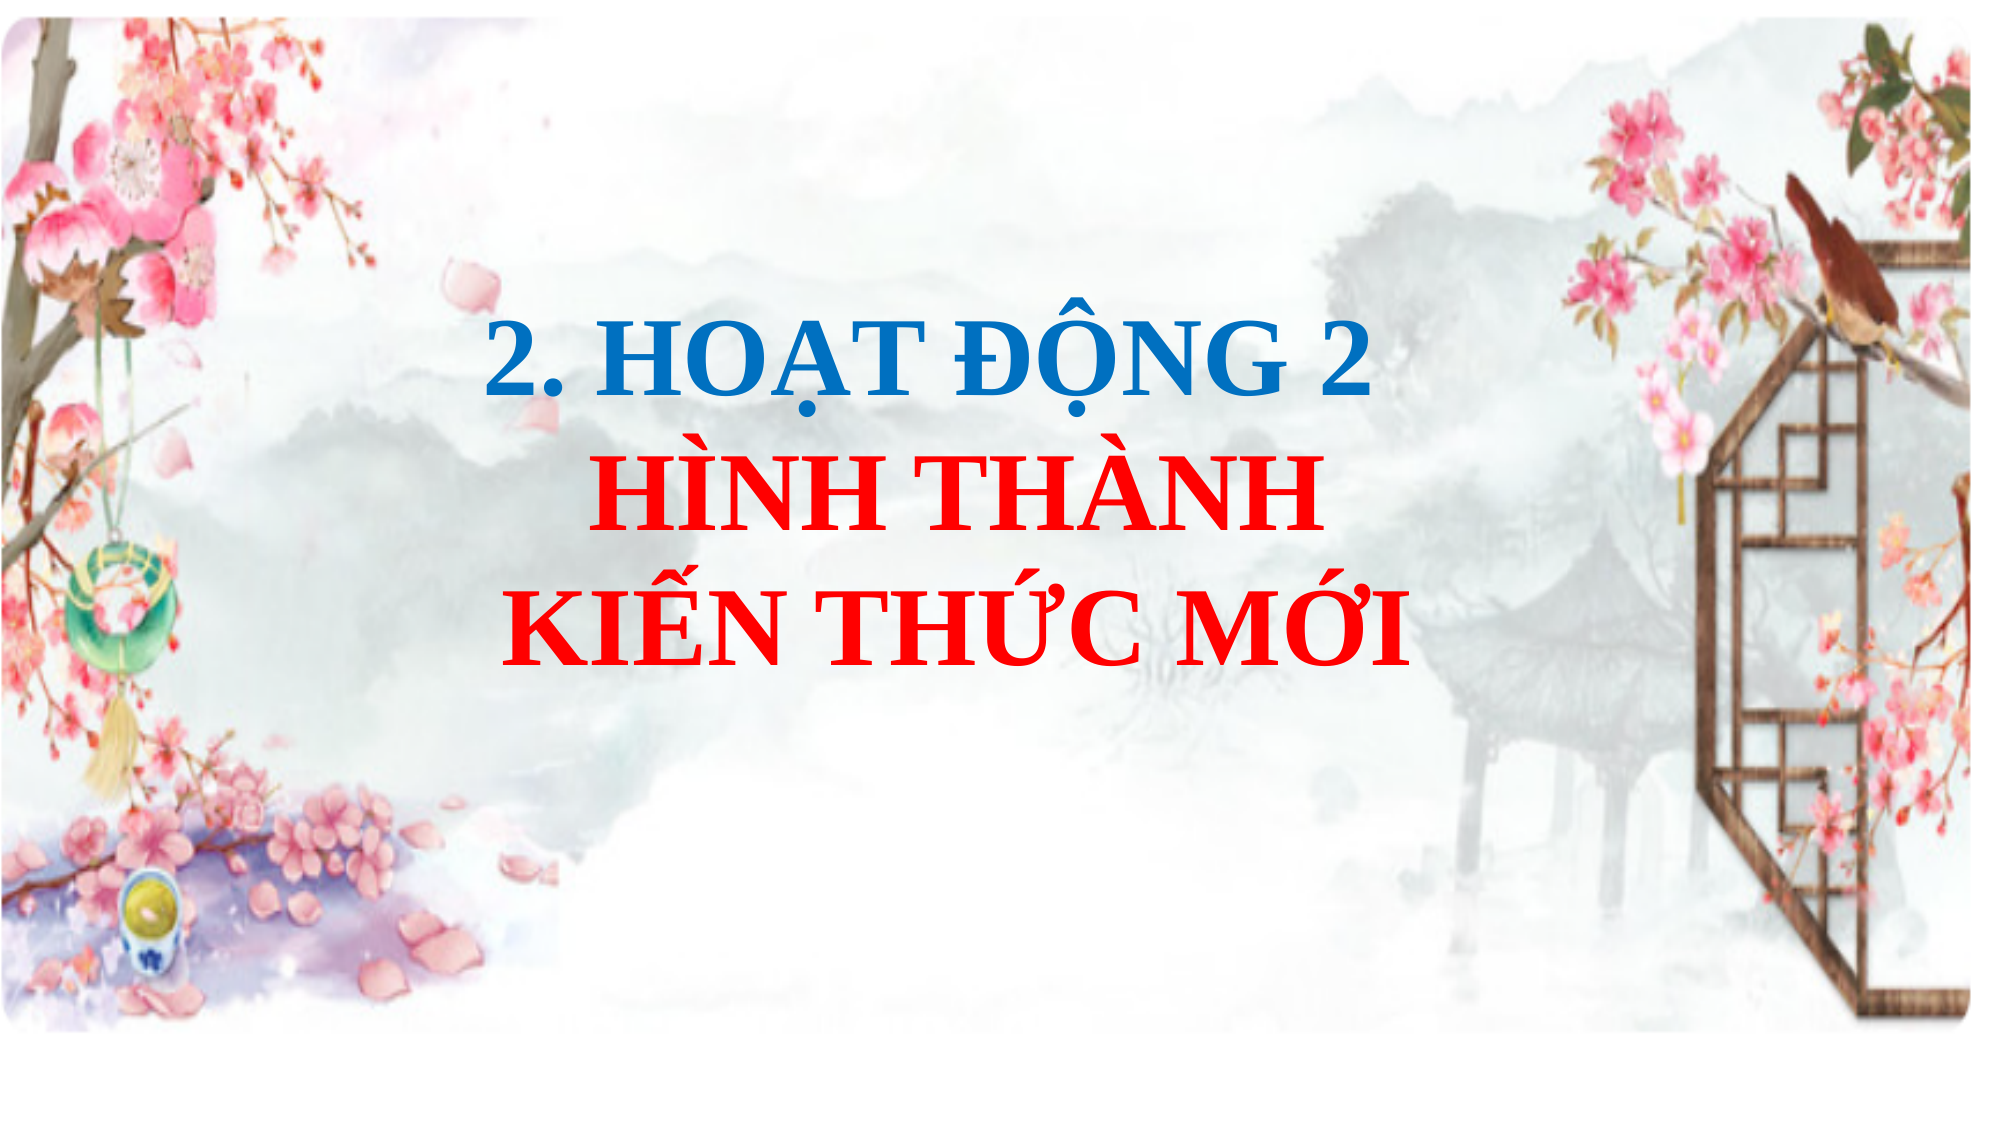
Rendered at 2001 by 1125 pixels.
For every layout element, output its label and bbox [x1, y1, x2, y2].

list [0, 0, 1994, 1057]
